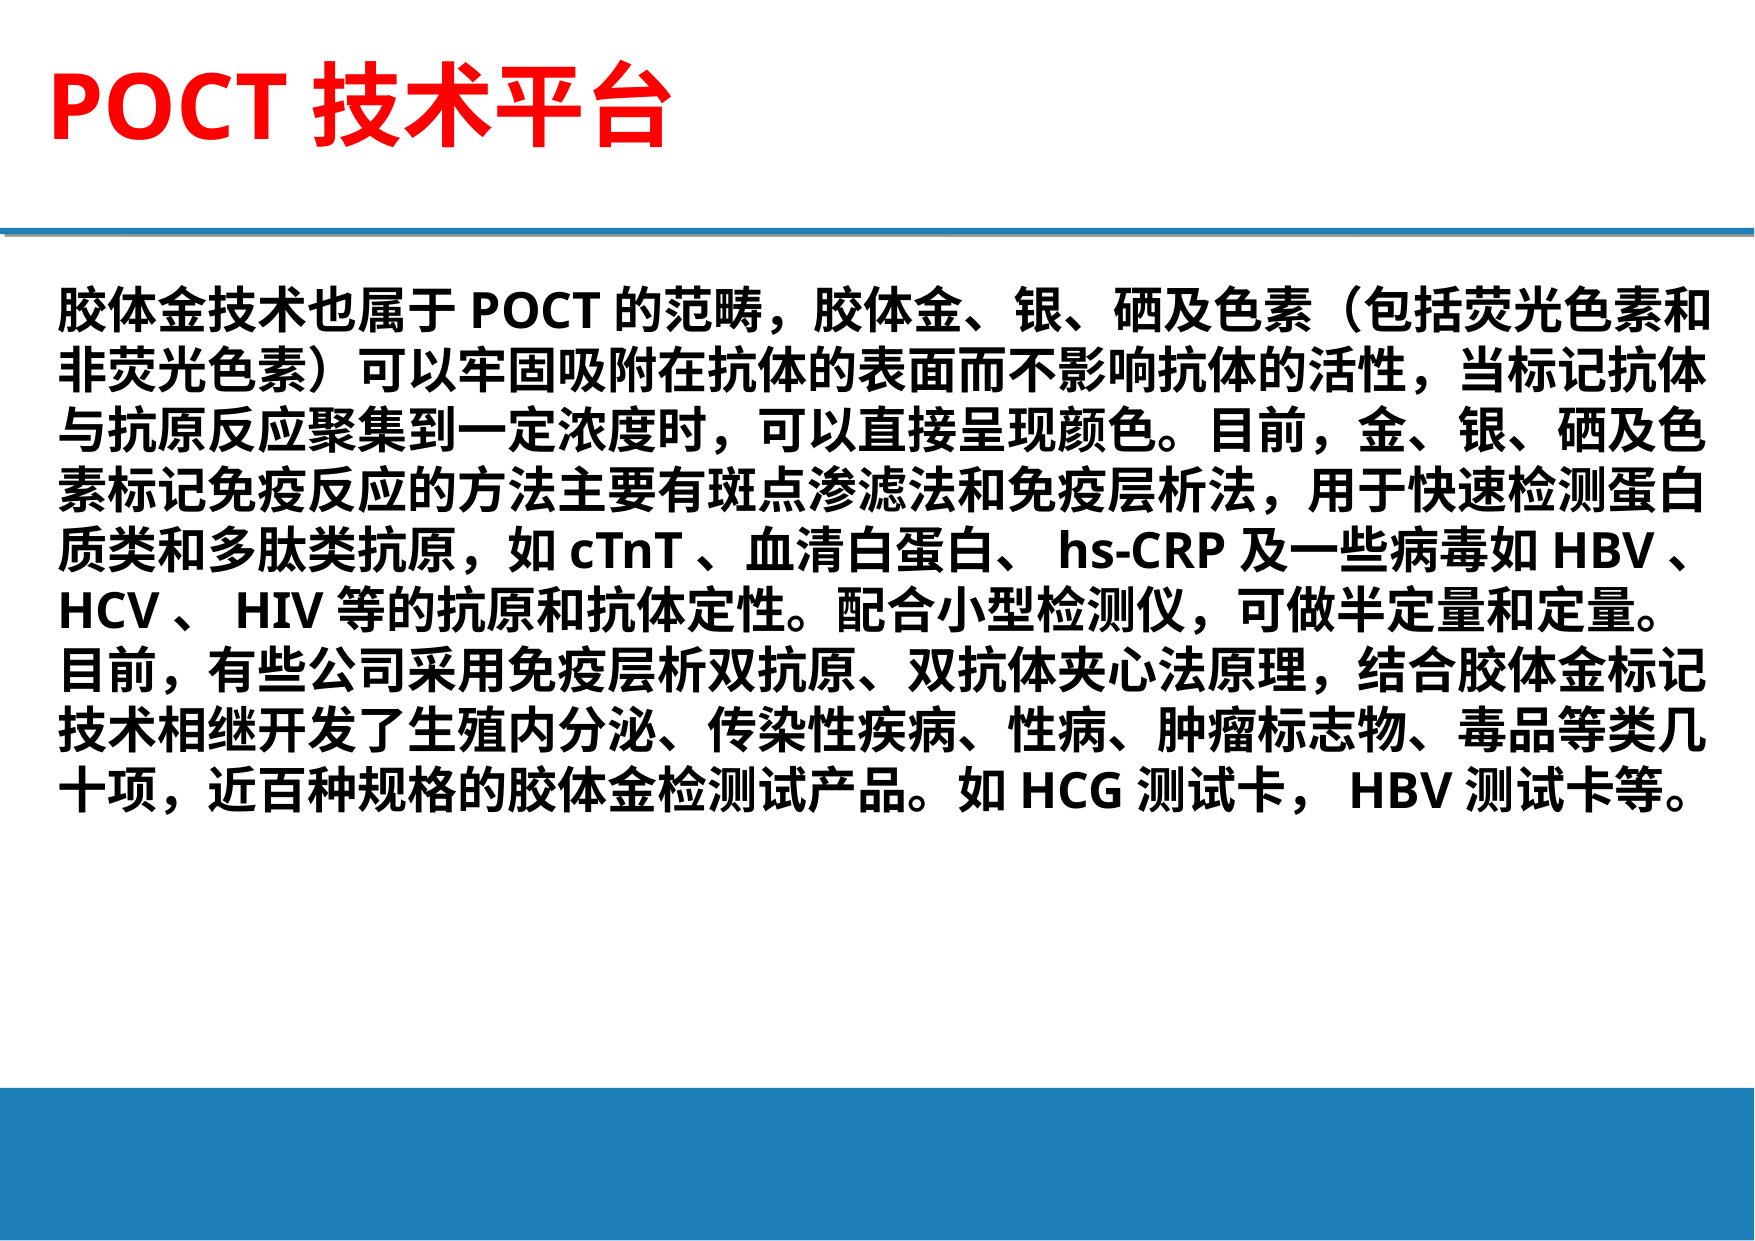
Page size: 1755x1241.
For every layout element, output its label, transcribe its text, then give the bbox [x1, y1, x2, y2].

text_box POCT技术平台 [31, 40, 1084, 166]
text_box 胶体金技术也属于POCT的范畴，胶体金、银、硒及色素（包括荧光色素和非荧光色素）可以牢固吸附在抗体的表面而不影响抗体的活性，当标记抗体与抗原反应聚集到一定浓度时，可以直接呈现颜色。目前，金、银、硒及色素标记免疫反应的方法主要有斑点渗滤法和免疫层析法，用于快速检测蛋白质类和多肽类抗原，如cTnT、血清白蛋白、hs-CRP及一些病毒如HBV、HCV、HIV等的抗原和抗体定性。配合小型检测仪，可做半定量和定量。 目前，有些公司采用免疫层析双抗原、双抗体夹心法原理，结合胶体金标记技术相继开发了生殖内分泌、传染性疾病、性病、肿瘤标志物、毒品等类几十项，近百种规格的胶体金检测试产品。如HCG测试卡，HBV测试卡等。 [42, 271, 1746, 827]
